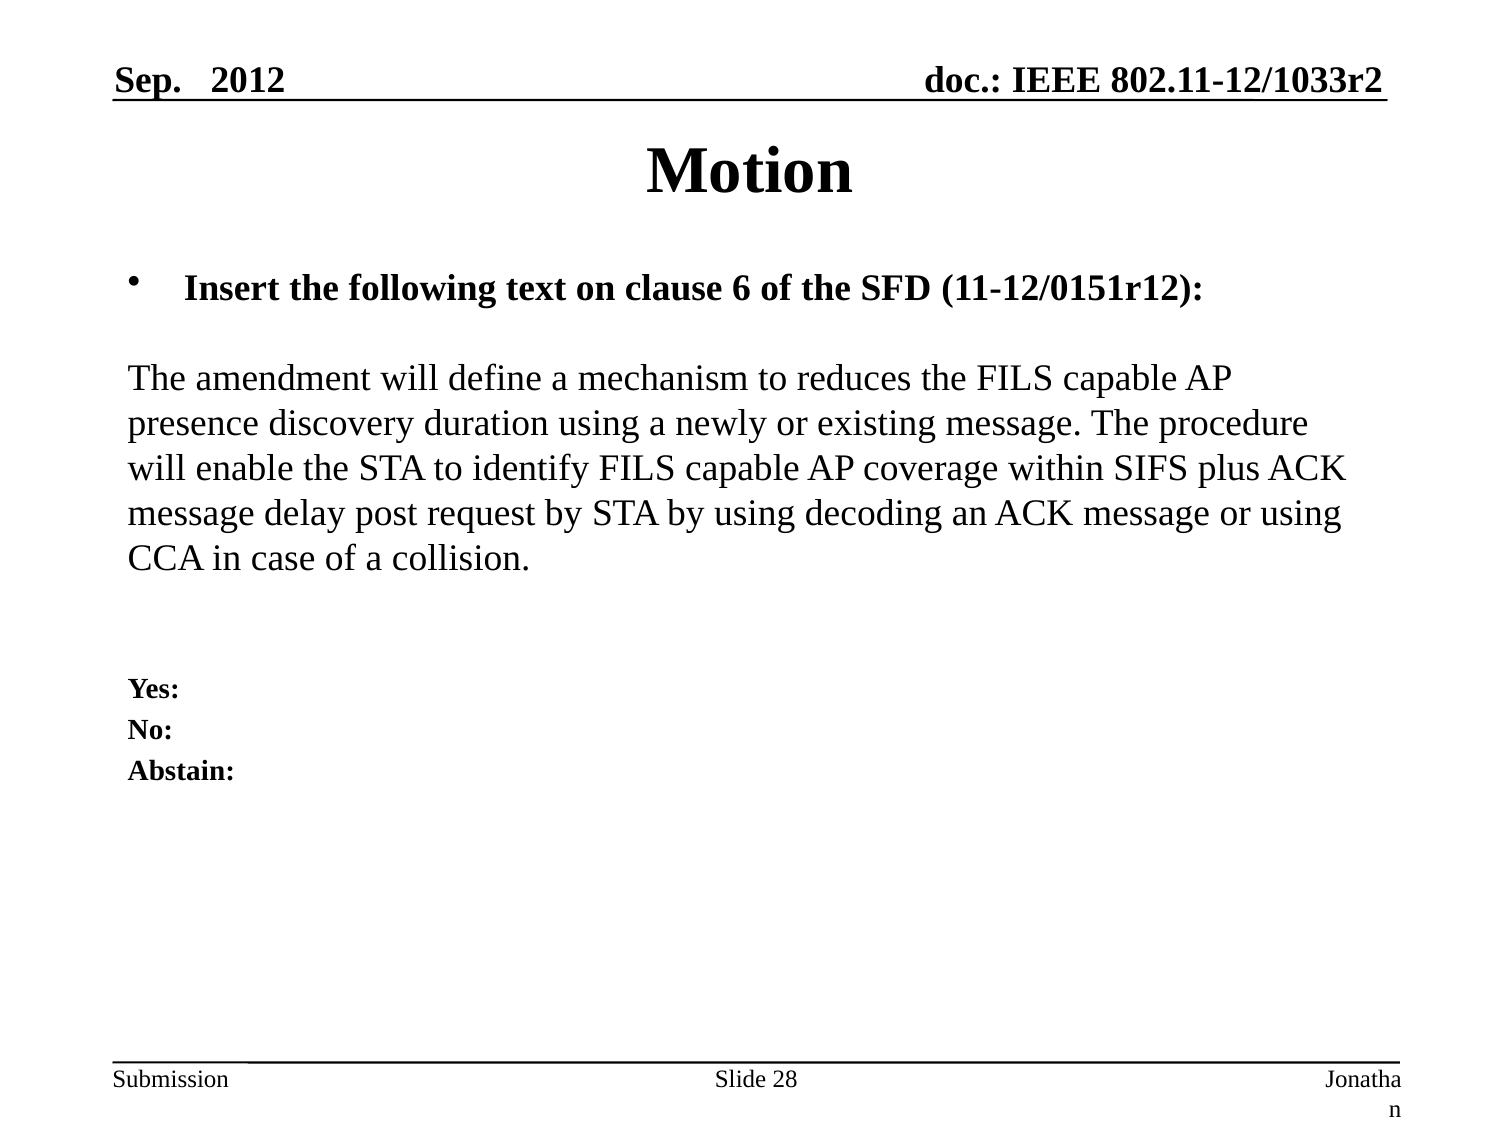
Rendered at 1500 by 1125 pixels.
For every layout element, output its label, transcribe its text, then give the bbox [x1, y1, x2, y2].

footer Jonathan Segev (Intel) [1325, 1062, 1402, 1093]
title Motion [112, 112, 1388, 220]
slide_number Slide 28 [712, 1062, 800, 1093]
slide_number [114, 54, 287, 100]
list Insert the following text on clause 6 of the SFD (11-12/0151r12): The amendment will define a mechanism to reduces the FILS capable AP presence discovery duration using a newly or existing message. The procedure will enable the STA to identify FILS capable AP coverage within SIFS plus ACK message delay post request by STA by using decoding an ACK message or using CCA in case of a collision. Yes: No: Abstain: [112, 255, 1388, 1000]
